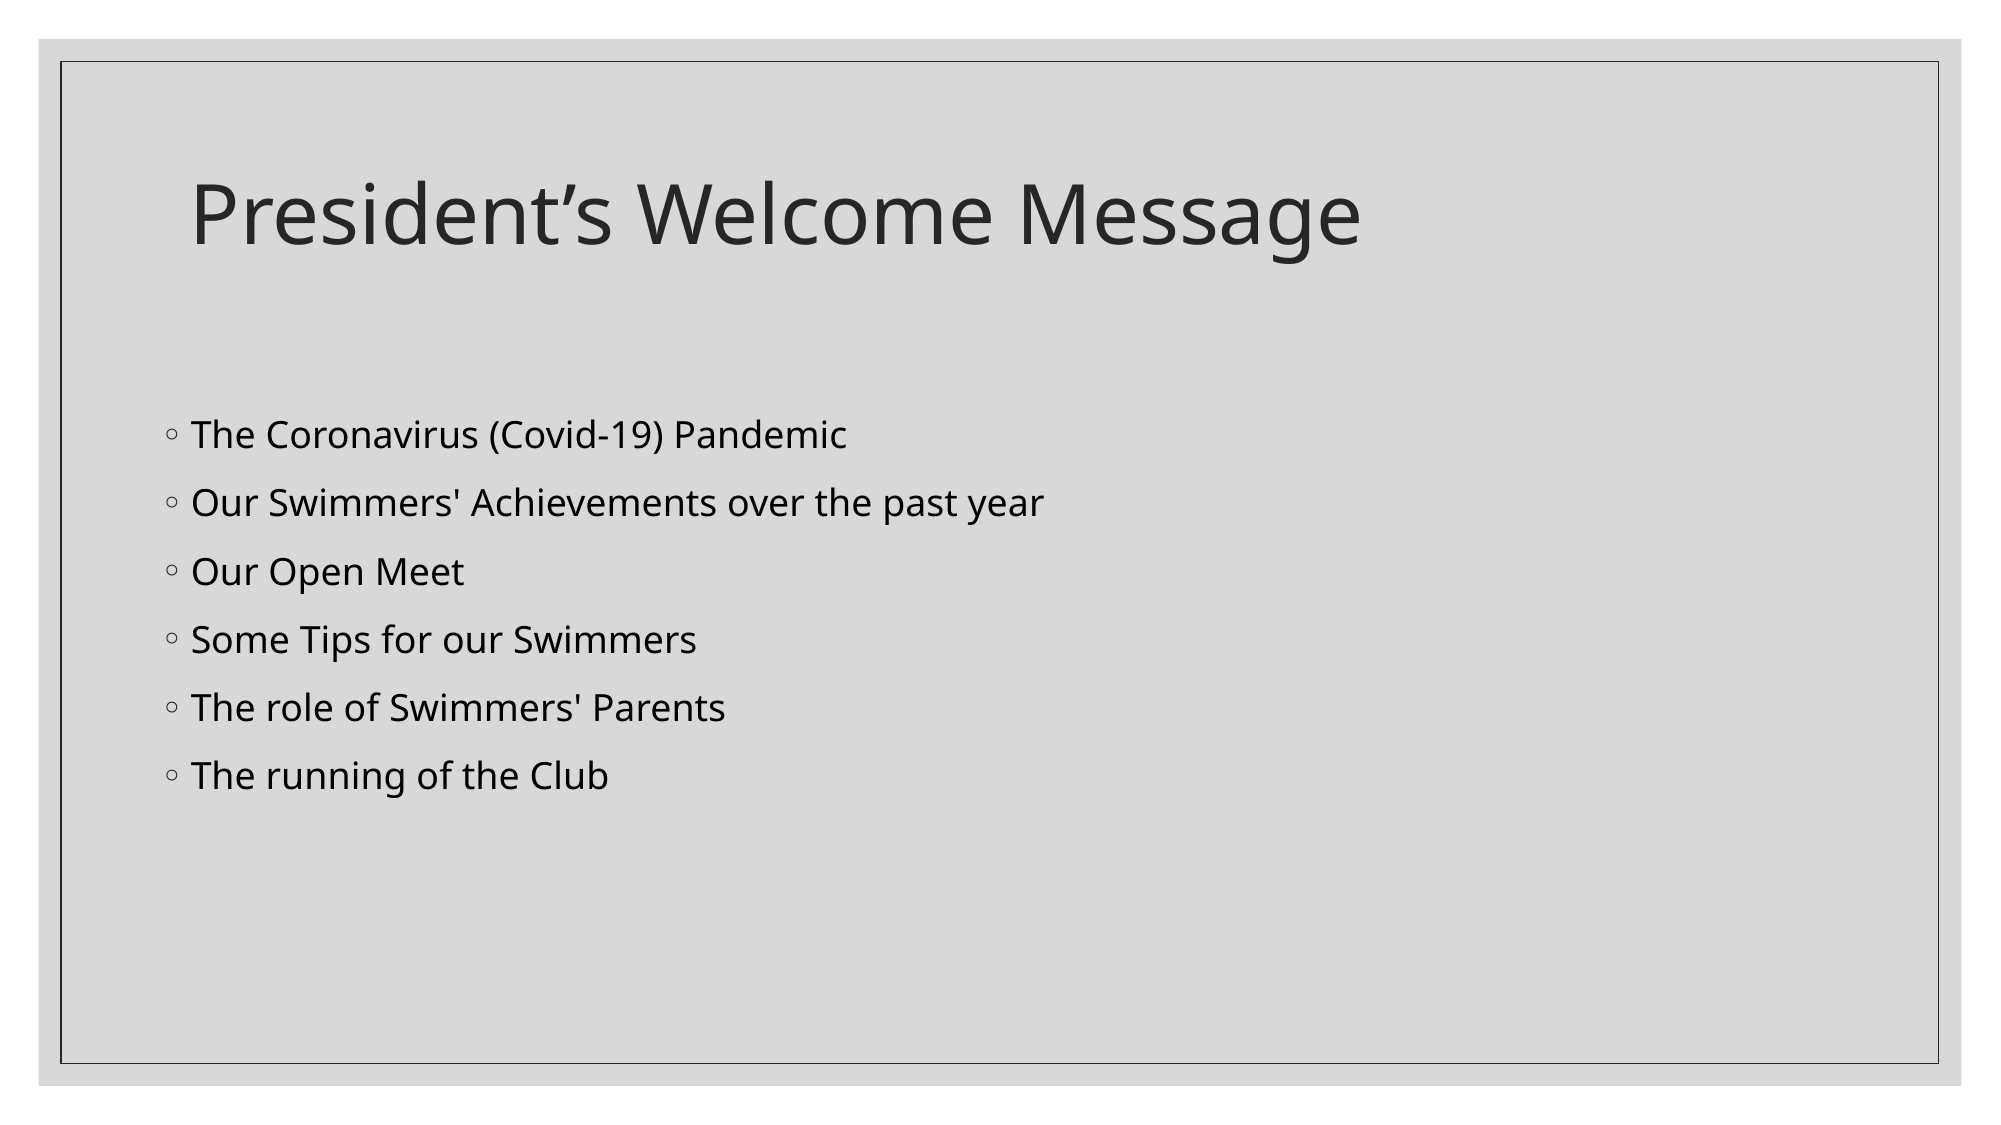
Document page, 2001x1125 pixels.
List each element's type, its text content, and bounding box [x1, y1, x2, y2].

list The Coronavirus (Covid-19) Pandemic Our Swimmers' Achievements over the past year Our Open Meet Some Tips for our Swimmers The role of Swimmers' Parents The running of the Club [145, 399, 1796, 848]
title President’s Welcome Message [174, 105, 1825, 331]
